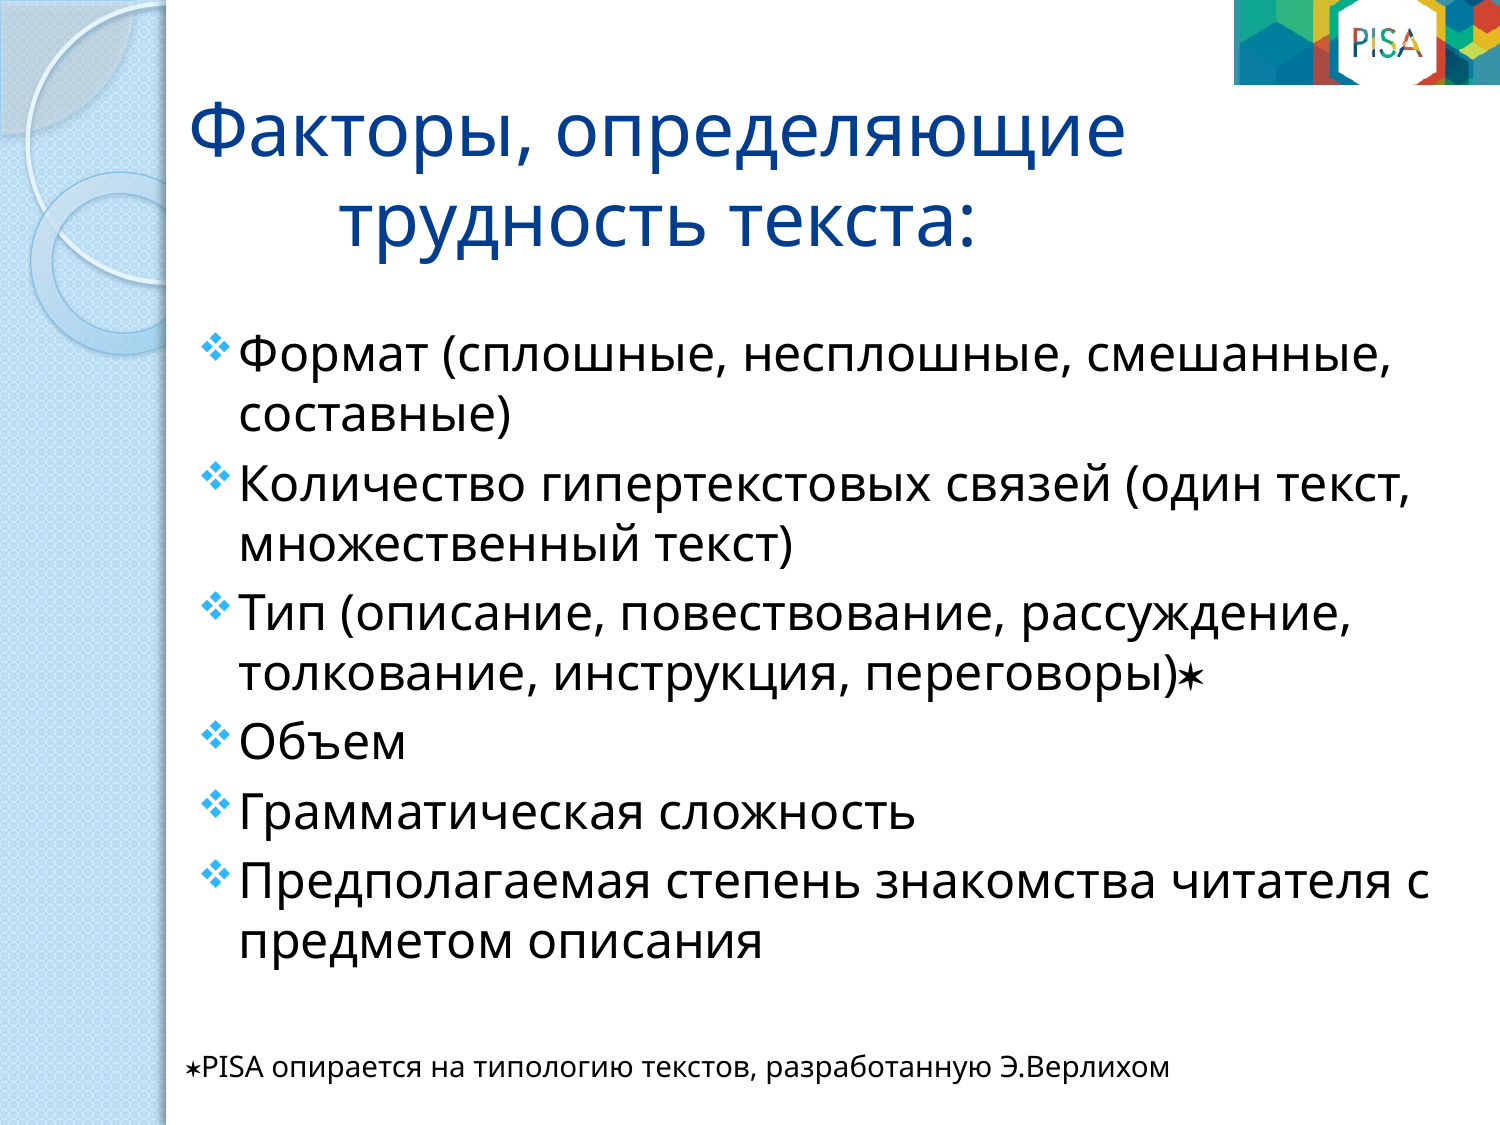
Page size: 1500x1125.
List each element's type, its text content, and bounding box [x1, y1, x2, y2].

list Формат (сплошные, несплошные, смешанные, составные) Количество гипертекстовых связей (один текст, множественный текст) Тип (описание, повествование, рассуждение, толкование, инструкция, переговоры) Объем Грамматическая сложность Предполагаемая степень знакомства читателя с предметом описания PISA опирается на типологию текстов, разработанную Э.Верлихом [171, 314, 1483, 1099]
title Факторы, определяющие трудность текста: [123, 78, 1193, 266]
picture [1234, 0, 1500, 85]
